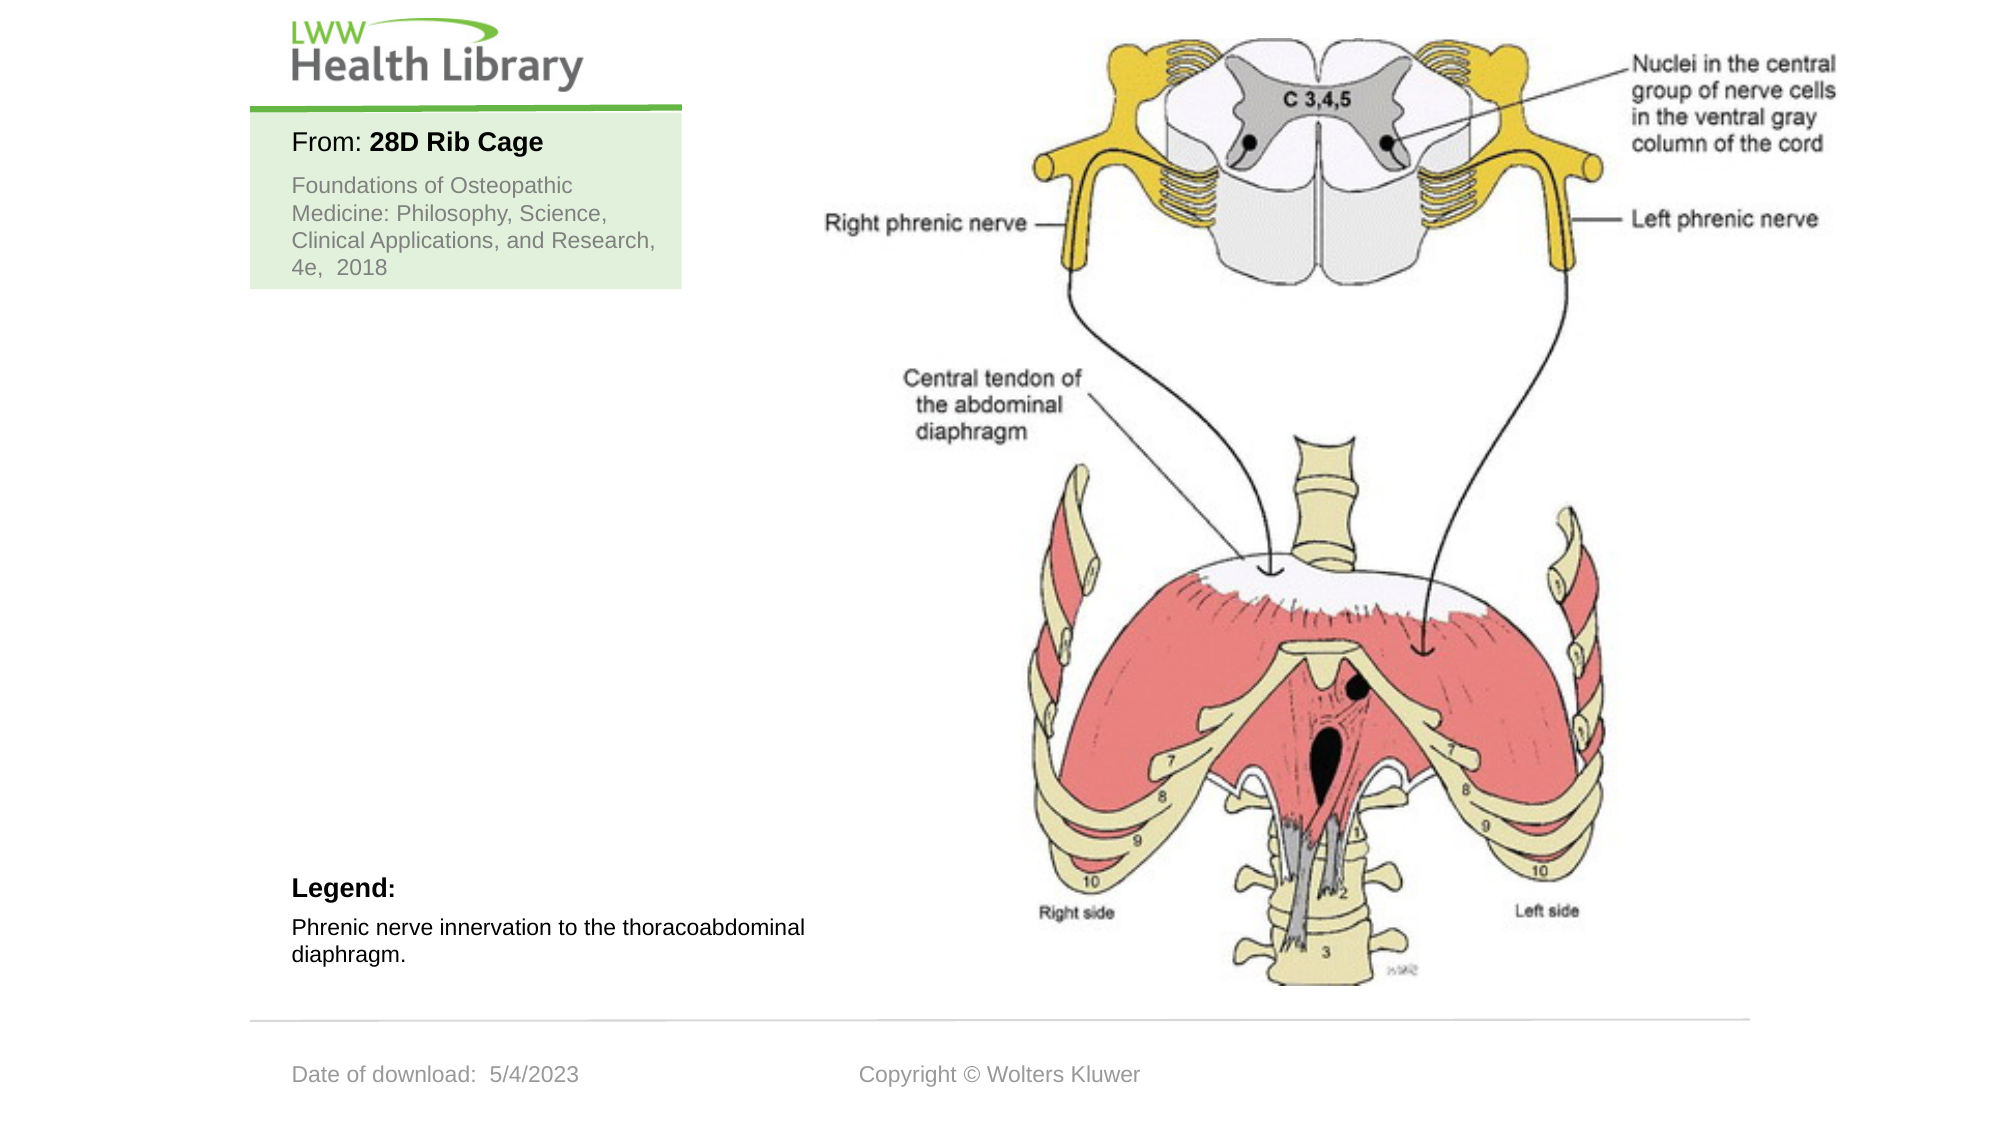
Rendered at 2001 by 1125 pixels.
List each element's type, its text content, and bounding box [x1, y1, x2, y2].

text_box Phrenic nerve innervation to the thoracoabdominal diaphragm. [249, 914, 917, 1018]
text_box Legend: [249, 870, 818, 914]
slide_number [249, 1028, 667, 1125]
text_box Foundations of Osteopathic Medicine: Philosophy, Science, Clinical Applications, and Research, 4e, 2018 [249, 170, 682, 223]
text_box [249, 223, 682, 290]
text_box From: 28D Rib Cage [249, 117, 682, 170]
picture [287, 18, 588, 93]
picture [823, 38, 1838, 987]
footer Copyright © Wolters Kluwer [737, 1030, 1263, 1125]
